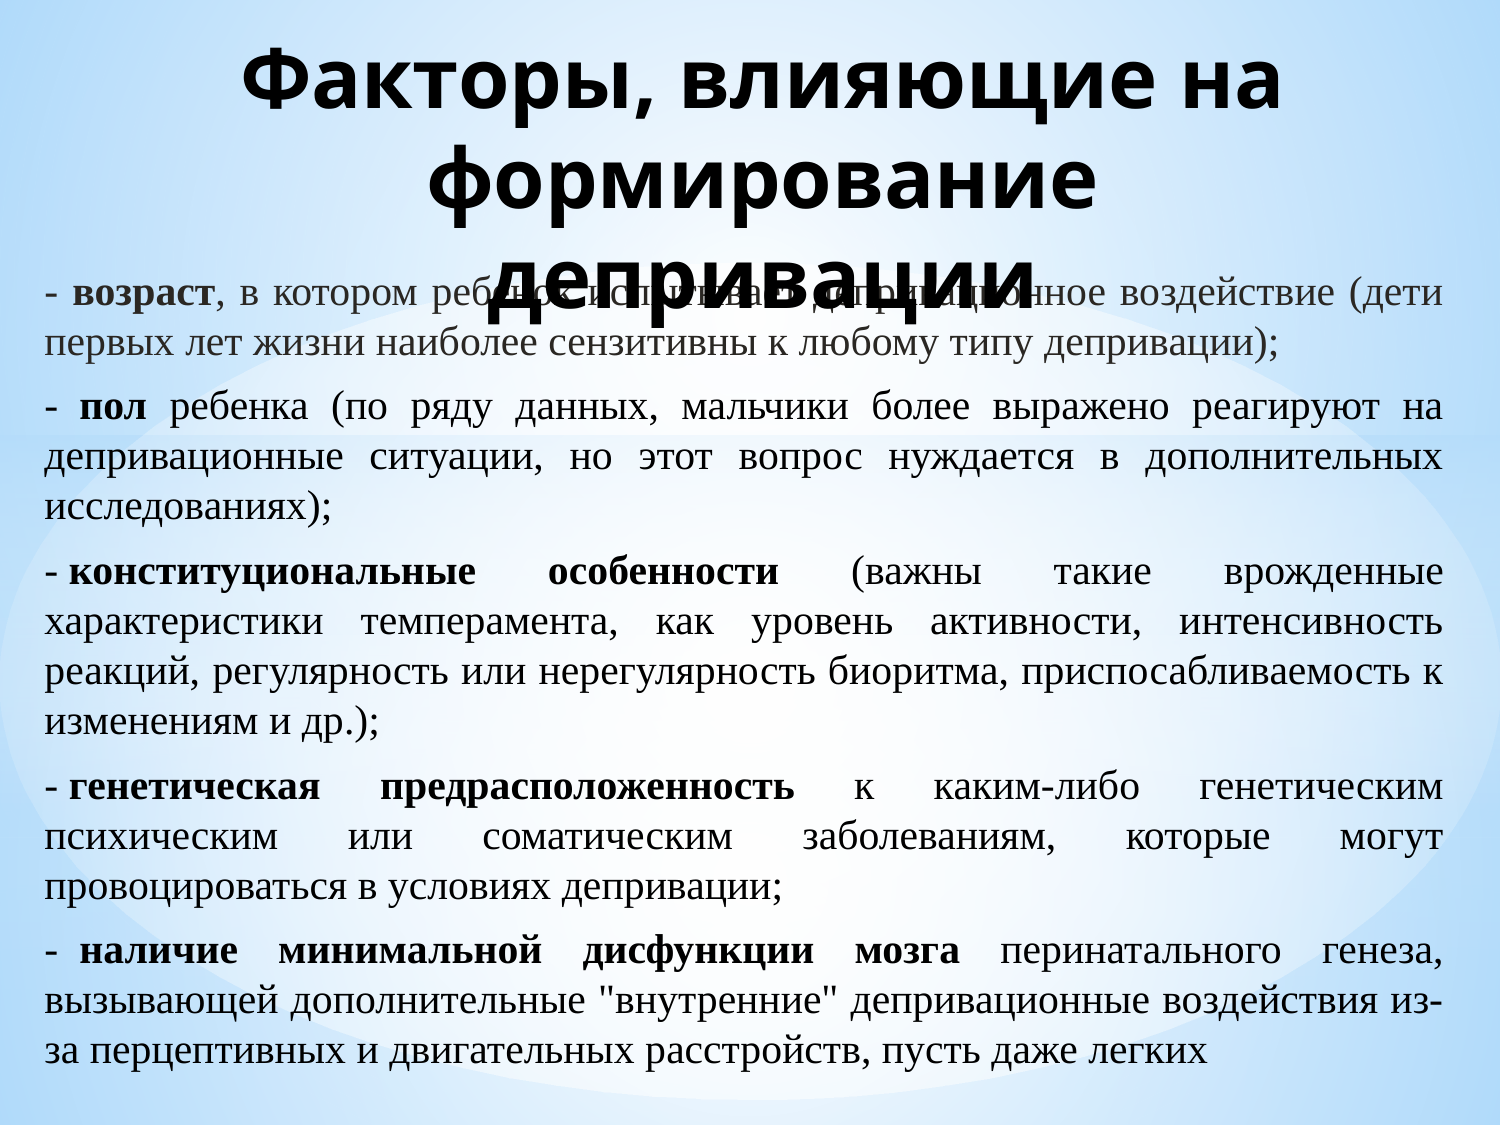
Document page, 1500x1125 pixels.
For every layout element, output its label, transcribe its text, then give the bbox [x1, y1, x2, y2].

text_box Факторы, влияющие на формирование депривации [124, 18, 1401, 207]
list - возраст, в котором ребенок испытывает депривационное воздействие (дети первых лет жизни наиболее сензитивны к любому типу депривации); - пол ребенка (по ряду данных, мальчики более выражено реагируют на депривационные ситуации, но этот вопрос нуждается в дополнительных исследованиях); - конституциональные особенности (важны такие врожденные характеристики темперамента, как уровень активности, интенсивность реакций, регулярность или нерегулярность биоритма, приспосабливаемость к изменениям и др.); - генетическая предрасположенность к каким-либо генетическим психическим или соматическим заболеваниям, которые могут провоцироваться в условиях депривации; - наличие минимальной дисфункции мозга перинатального генеза, вызывающей дополнительные "внутренние" депривационные воздействия из-за перцептивных и двигательных расстройств, пусть даже легких [29, 255, 1460, 1125]
